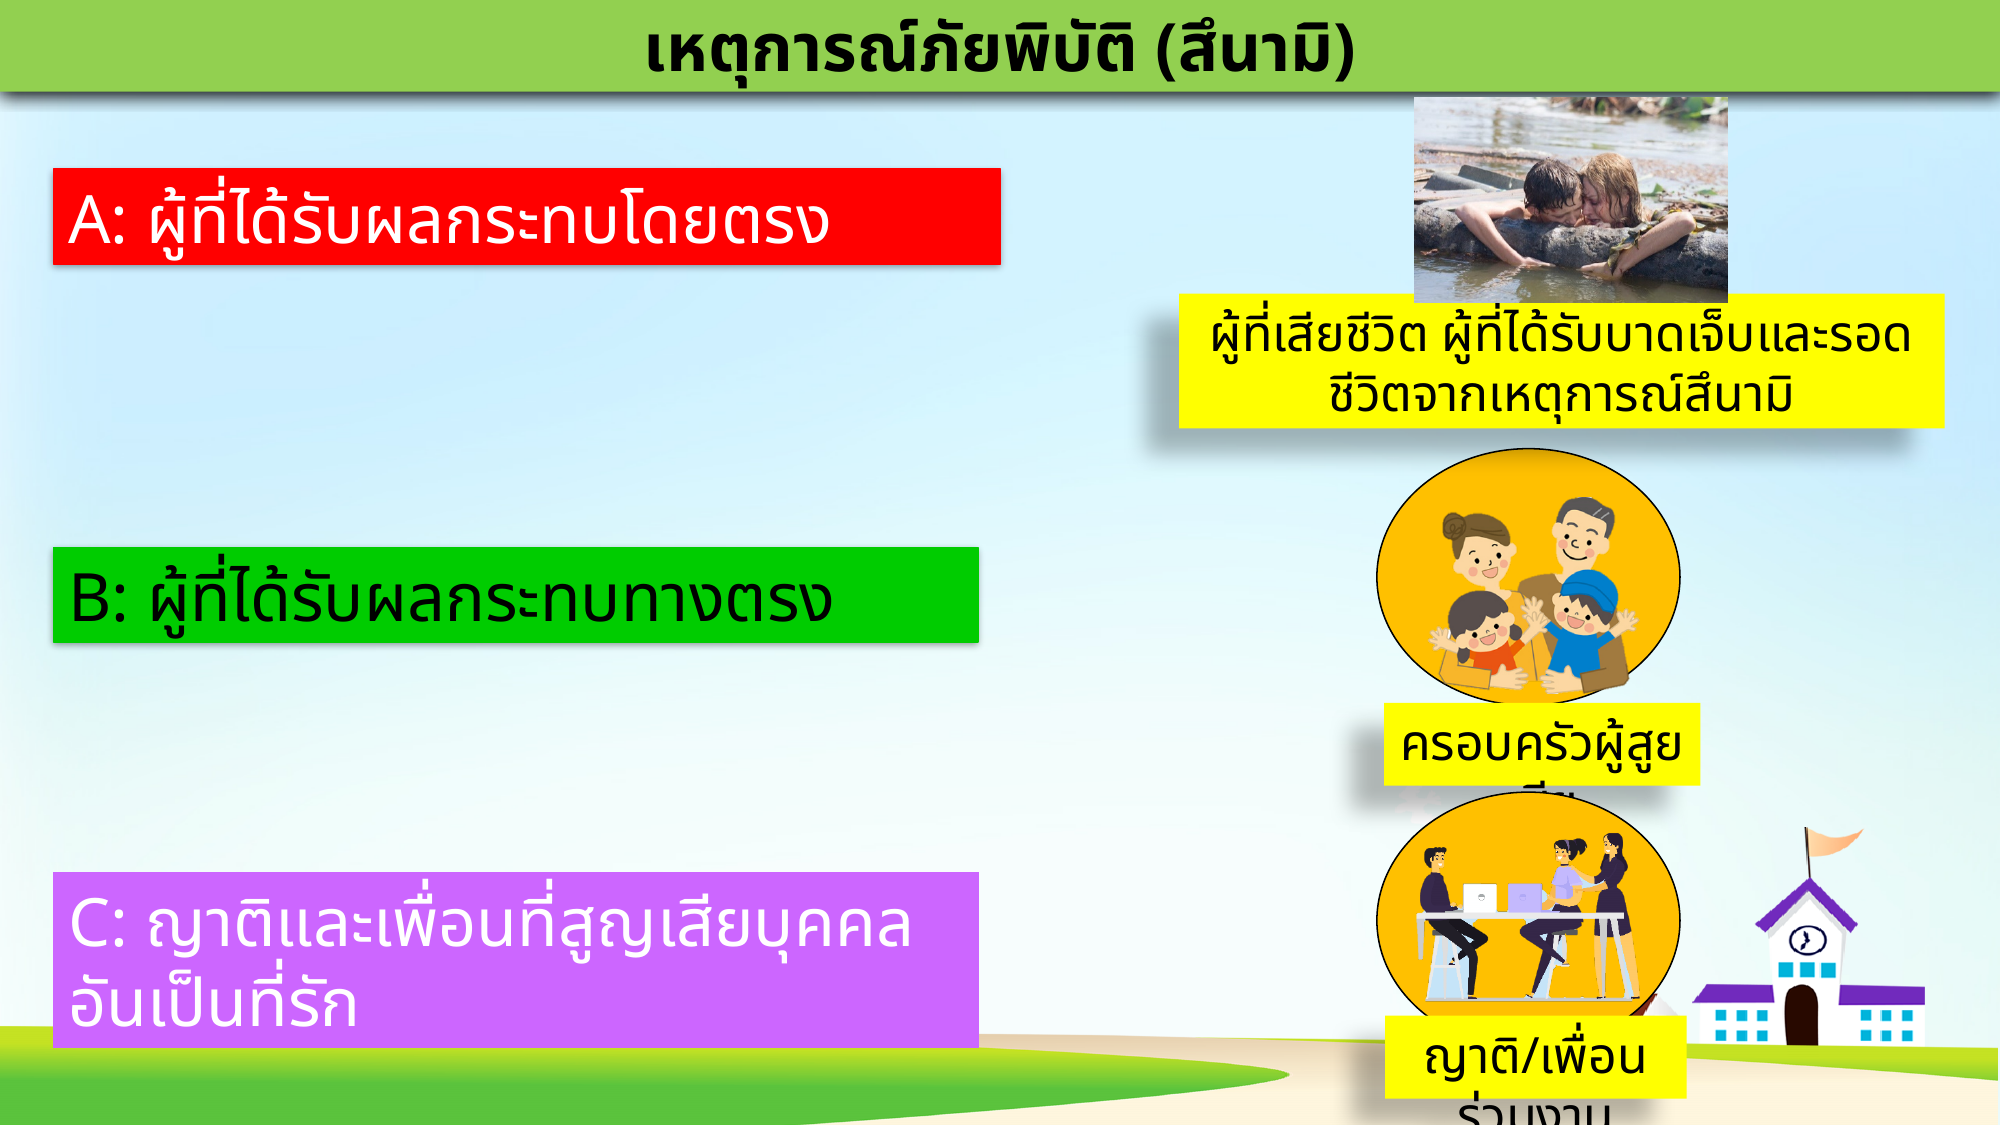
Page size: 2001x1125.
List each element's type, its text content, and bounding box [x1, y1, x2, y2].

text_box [1376, 741, 1687, 1099]
text_box A: ผู้ที่ได้รับผลกระทบโดยตรง [53, 168, 1001, 265]
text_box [1350, 448, 1722, 786]
text_box เหตุการณ์ภัยพิบัติ (สึนามิ) [0, 0, 2000, 92]
picture [0, 92, 2000, 1125]
text_box C: ญาติและเพื่อนที่สูญเสียบุคคลอันเป็นที่รัก [53, 872, 978, 1048]
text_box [1178, 96, 1945, 431]
text_box B: ผู้ที่ได้รับผลกระทบทางตรง [53, 547, 979, 643]
